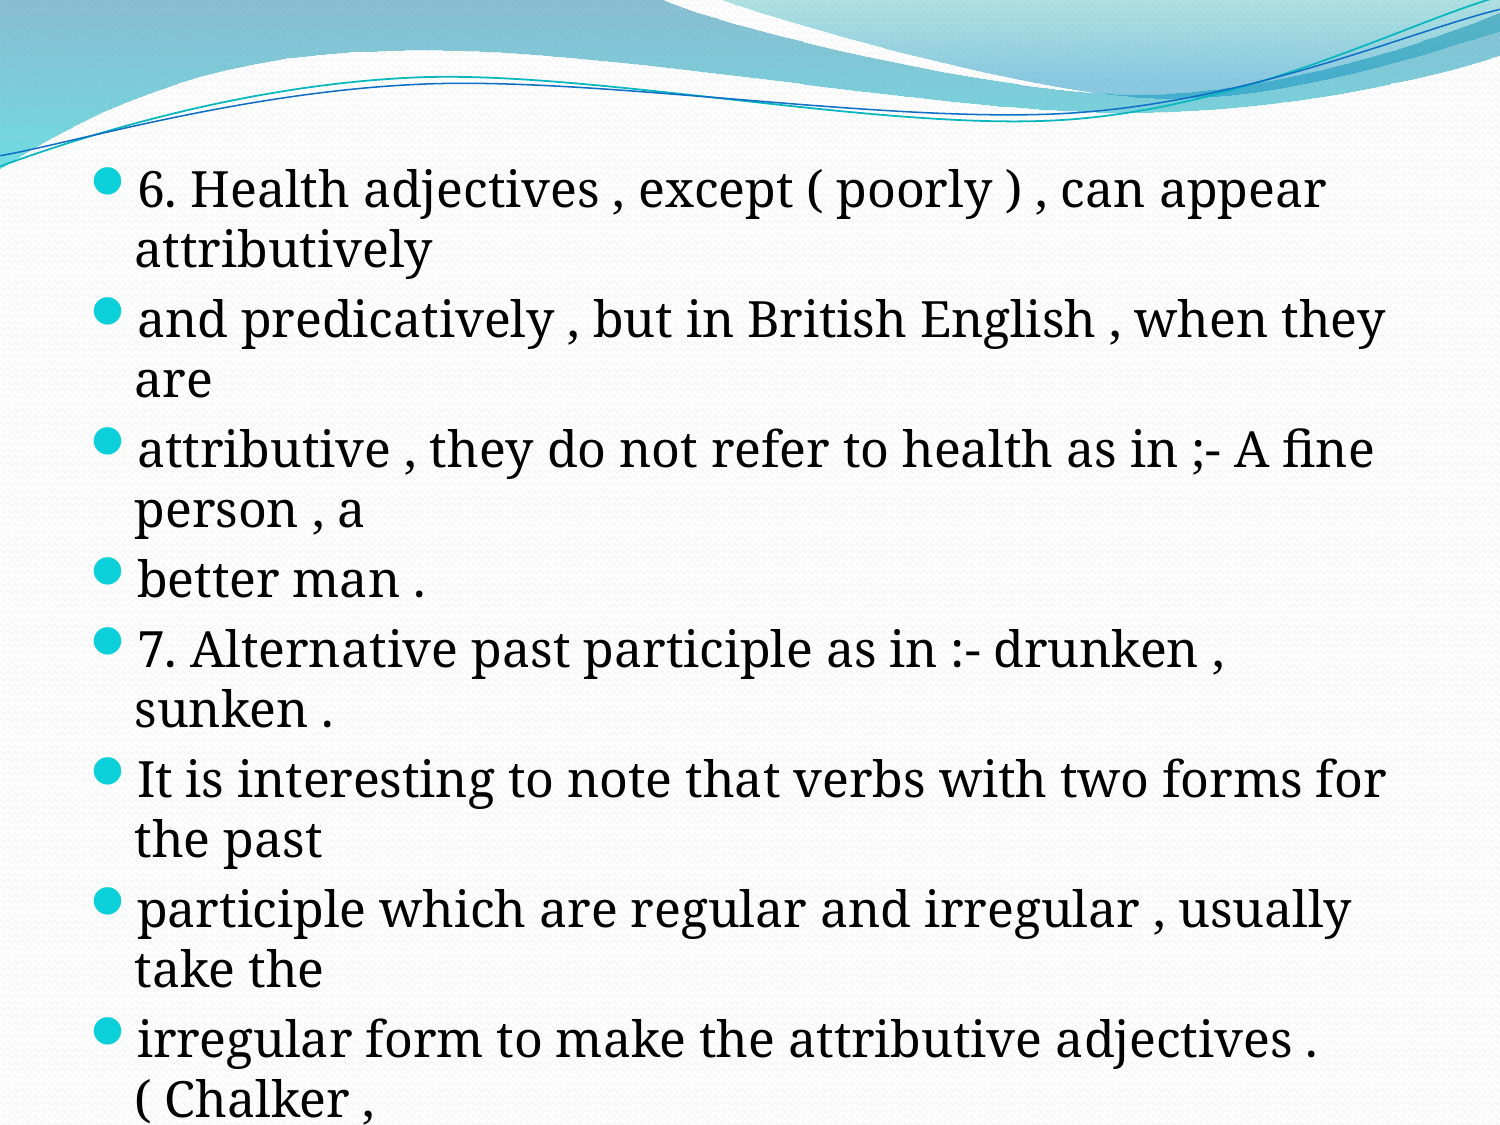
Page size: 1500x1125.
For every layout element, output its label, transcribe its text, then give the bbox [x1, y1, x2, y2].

list 6. Health adjectives , except ( poorly ) , can appear attributively and predicatively , but in British English , when they are attributive , they do not refer to health as in ;- A fine person , a better man . 7. Alternative past participle as in :- drunken , sunken . It is interesting to note that verbs with two forms for the past participle which are regular and irregular , usually take the irregular form to make the attributive adjectives . ( Chalker , 1984 : 166-168 ) , ( see also Quirk , et al , 1985 ) [75, 149, 1425, 1005]
